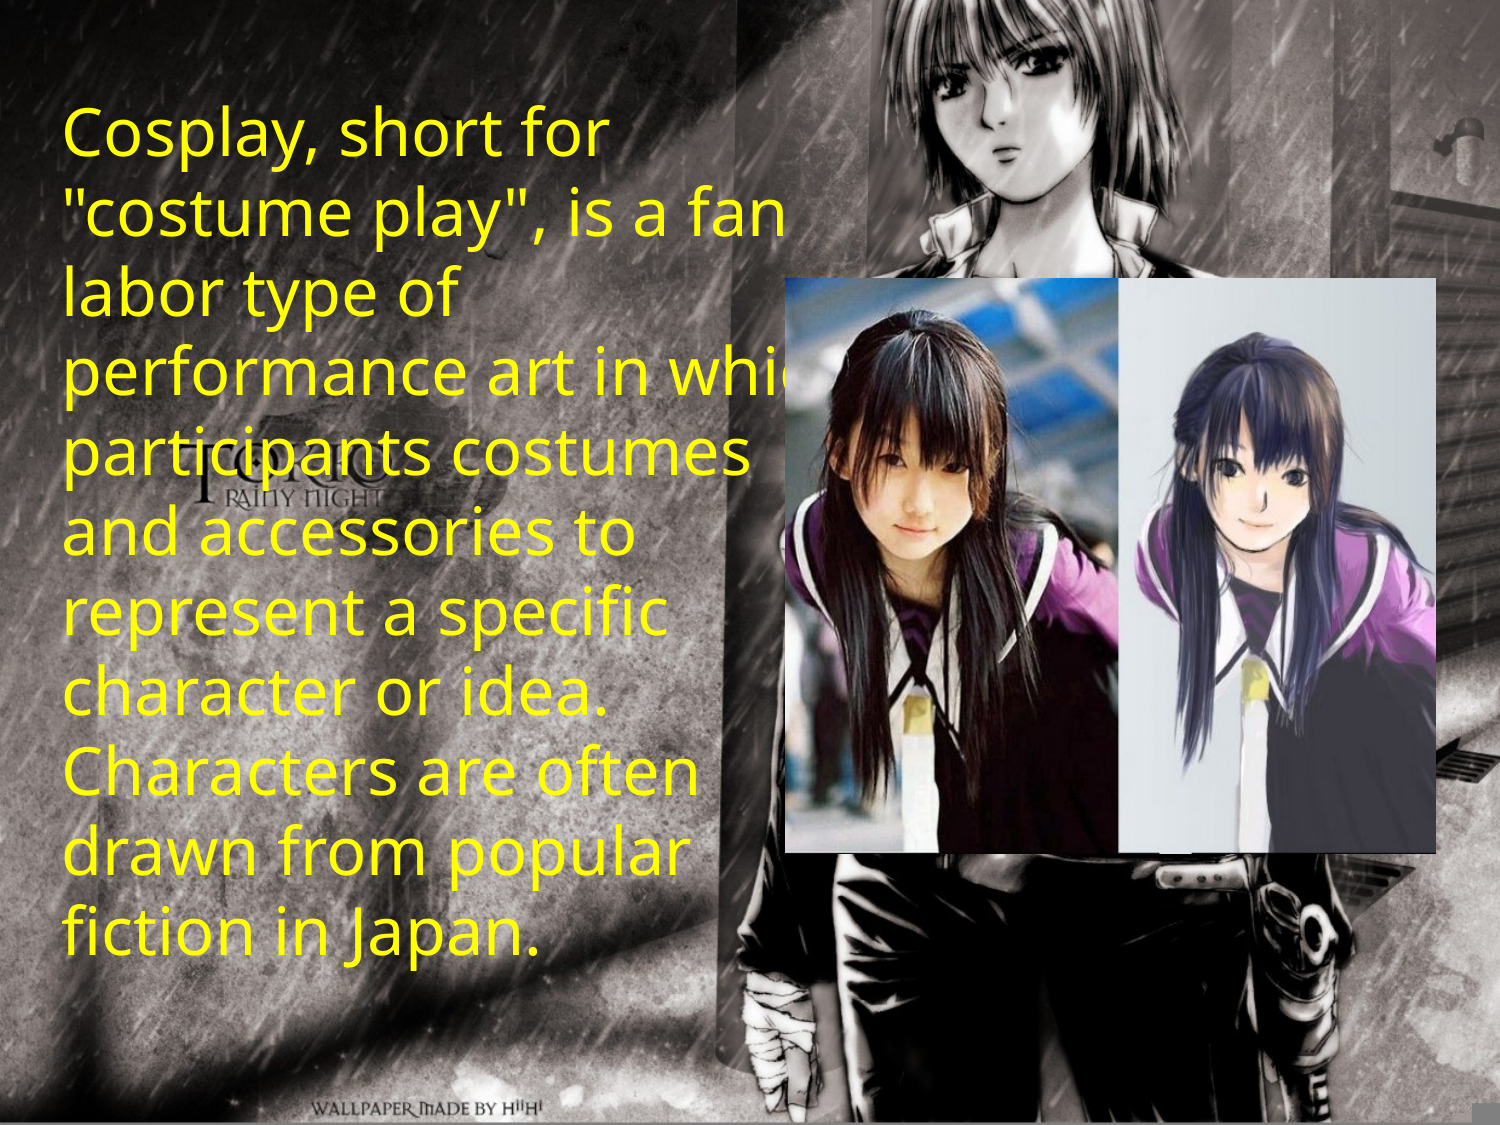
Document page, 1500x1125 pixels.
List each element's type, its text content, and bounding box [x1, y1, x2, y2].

text_box Cosplay, short for "costume play", is a fan labor type of performance art in which participants costumes and accessories to represent a specific character or idea. Characters are often drawn from popular fiction in Japan. [46, 81, 879, 977]
picture [0, 0, 1500, 1125]
